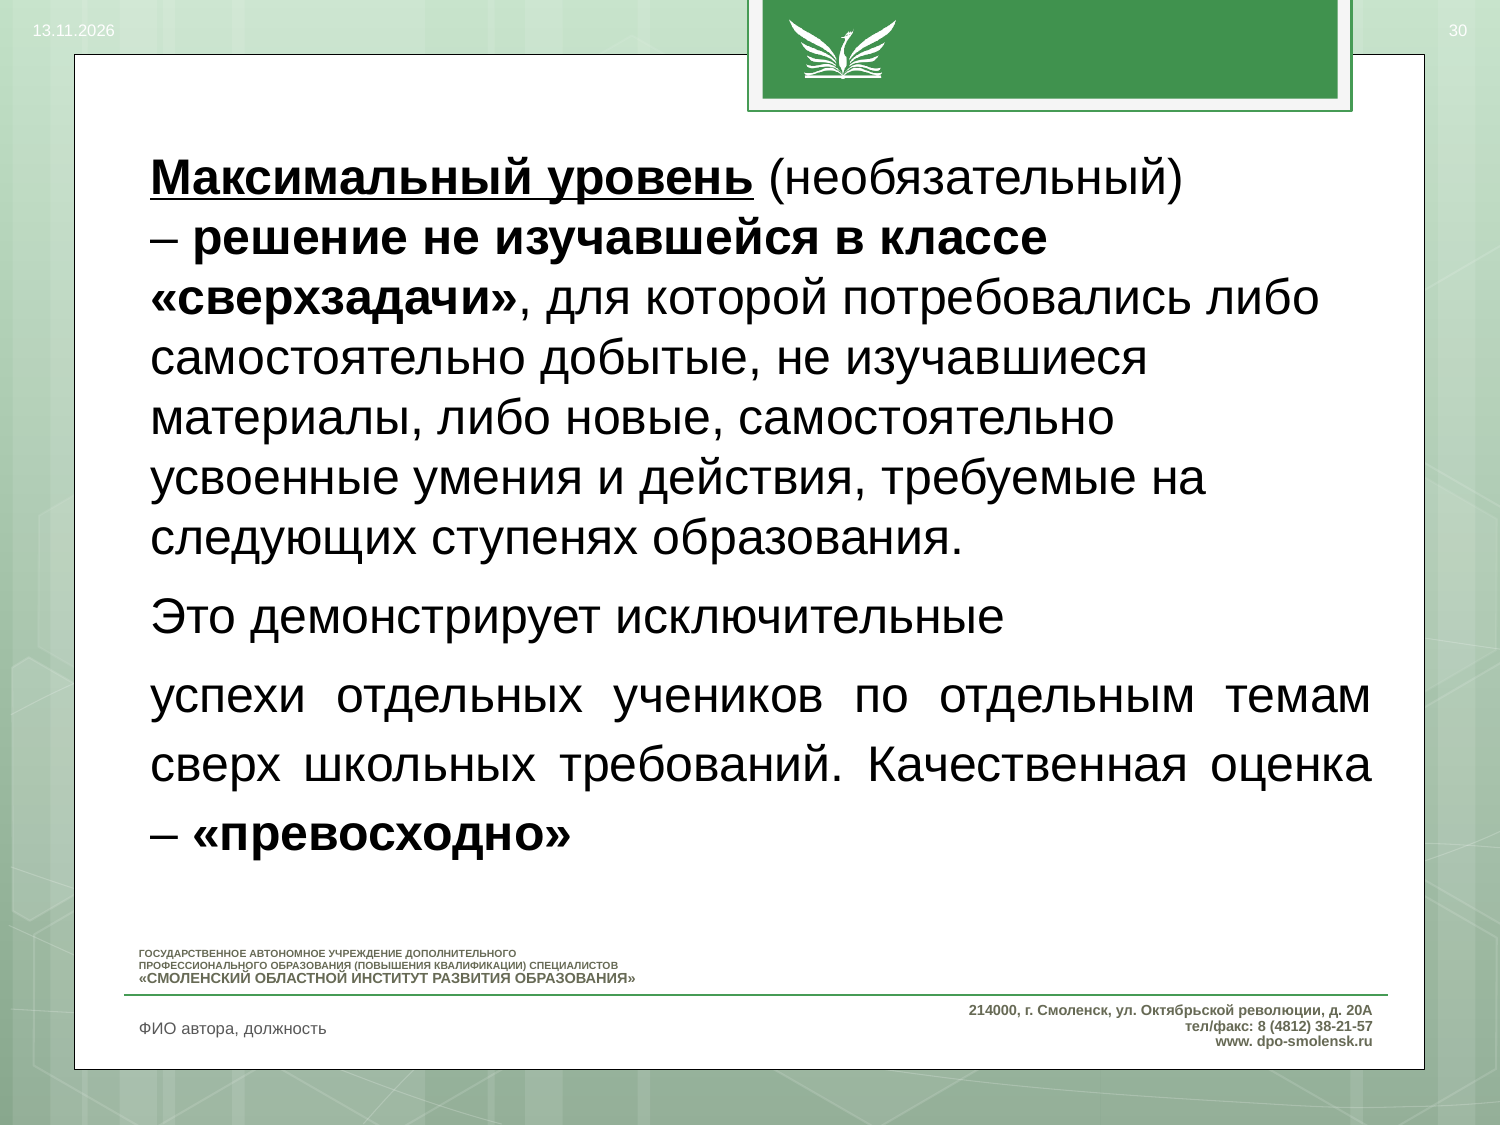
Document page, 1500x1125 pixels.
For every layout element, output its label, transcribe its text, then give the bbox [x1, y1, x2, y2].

footer ФИО автора, должность [123, 1009, 699, 1047]
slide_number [17, 9, 148, 51]
slide_number 30 [1411, 9, 1483, 51]
list Максимальный уровень (необязательный) – решение не изучавшейся в классе «сверхзадачи», для которой потребовались либо самостоятельно добытые, не изучавшиеся материалы, либо новые, самостоятельно усвоенные умения и действия, требуемые на следующих ступенях образования. Это демонстрирует исключительные успехи отдельных учеников по отдельным темам сверх школьных требований. Качественная оценка – «превосходно» [123, 137, 1388, 929]
picture [789, 19, 896, 79]
